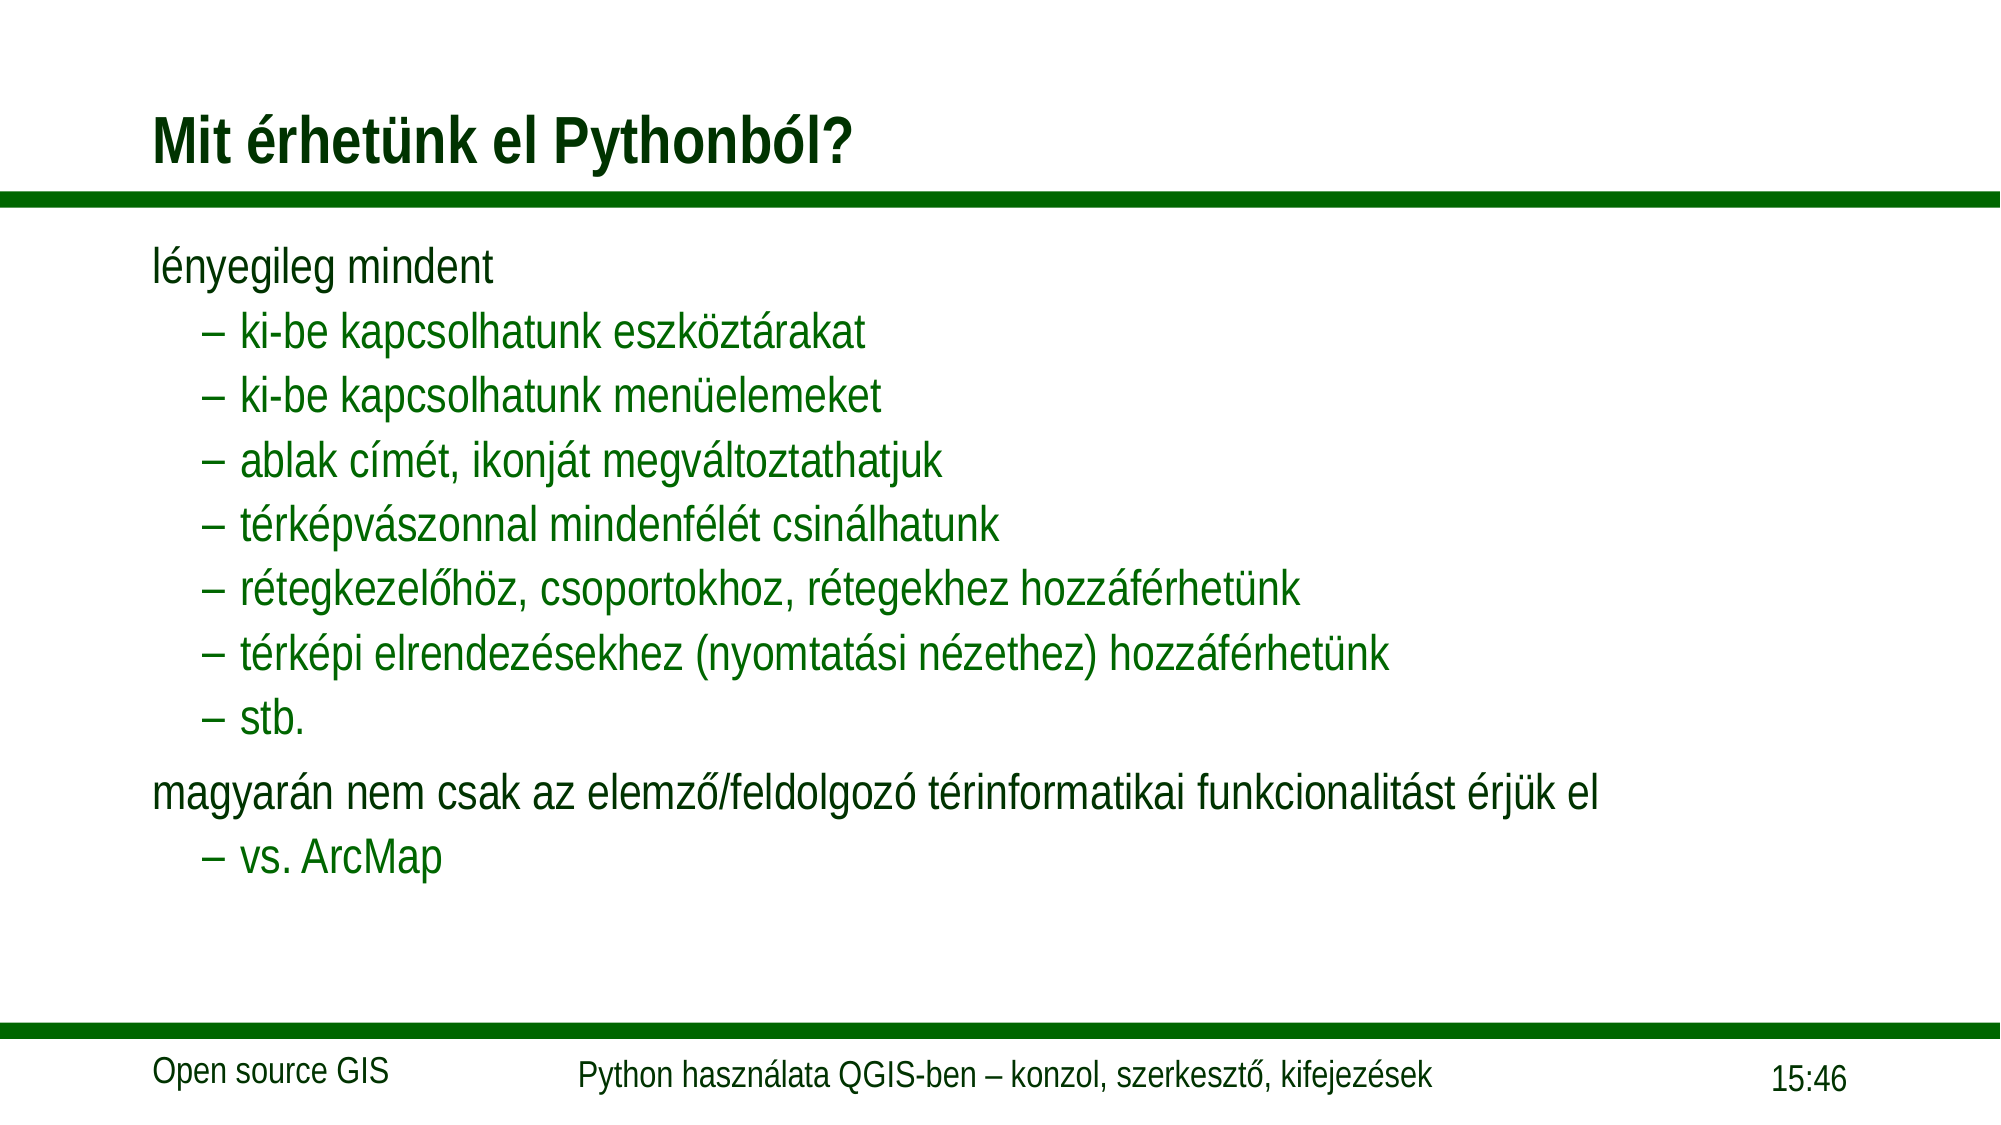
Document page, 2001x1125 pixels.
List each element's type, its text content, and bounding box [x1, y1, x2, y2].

list lényegileg mindent ki-be kapcsolhatunk eszköztárakat ki-be kapcsolhatunk menüelemeket ablak címét, ikonját megváltoztathatjuk térképvászonnal mindenfélét csinálhatunk rétegkezelőhöz, csoportokhoz, rétegekhez hozzáférhetünk térképi elrendezésekhez (nyomtatási nézethez) hozzáférhetünk stb. magyarán nem csak az elemző/feldolgozó térinformatikai funkcionalitást érjük el vs. ArcMap [137, 233, 1863, 1014]
title Mit érhetünk el Pythonból? [137, 28, 1863, 186]
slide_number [1390, 1046, 1863, 1106]
